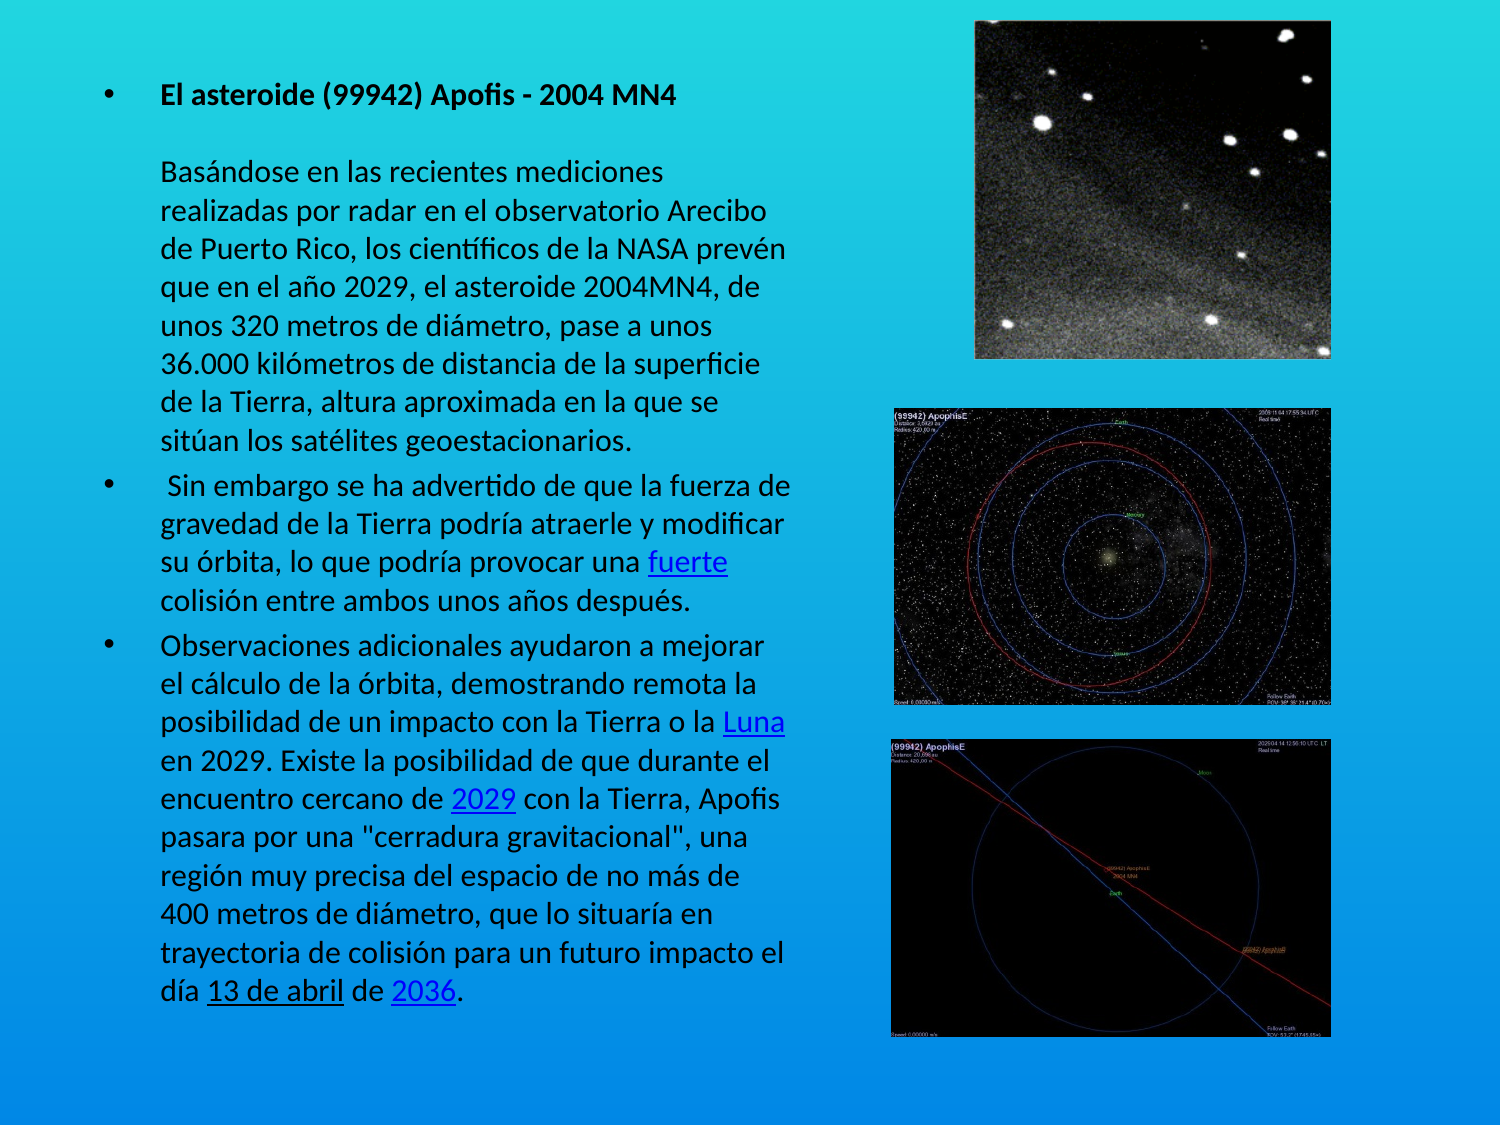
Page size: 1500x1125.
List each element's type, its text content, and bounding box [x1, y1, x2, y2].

picture [974, 20, 1332, 362]
list El asteroide (99942) Apofis - 2004 MN4 Basándose en las recientes mediciones realizadas por radar en el observatorio Arecibo de Puerto Rico, los científicos de la NASA prevén que en el año 2029, el asteroide 2004MN4, de unos 320 metros de diámetro, pase a unos 36.000 kilómetros de distancia de la superficie de la Tierra, altura aproximada en la que se sitúan los satélites geoestacionarios. Sin embargo se ha advertido de que la fuerza de gravedad de la Tierra podría atraerle y modificar su órbita, lo que podría provocar una fuerte colisión entre ambos unos años después. Observaciones adicionales ayudaron a mejorar el cálculo de la órbita, demostrando remota la posibilidad de un impacto con la Tierra o la Luna en 2029. Existe la posibilidad de que durante el encuentro cercano de 2029 con la Tierra, Apofis pasara por una "cerradura gravitacional", una región muy precisa del espacio de no más de 400 metros de diámetro, que lo situaría en trayectoria de colisión para un futuro impacto el día 13 de abril de 2036. [88, 66, 809, 1024]
picture [891, 740, 1332, 1037]
picture [809, 408, 1500, 704]
picture [886, 891, 890, 902]
